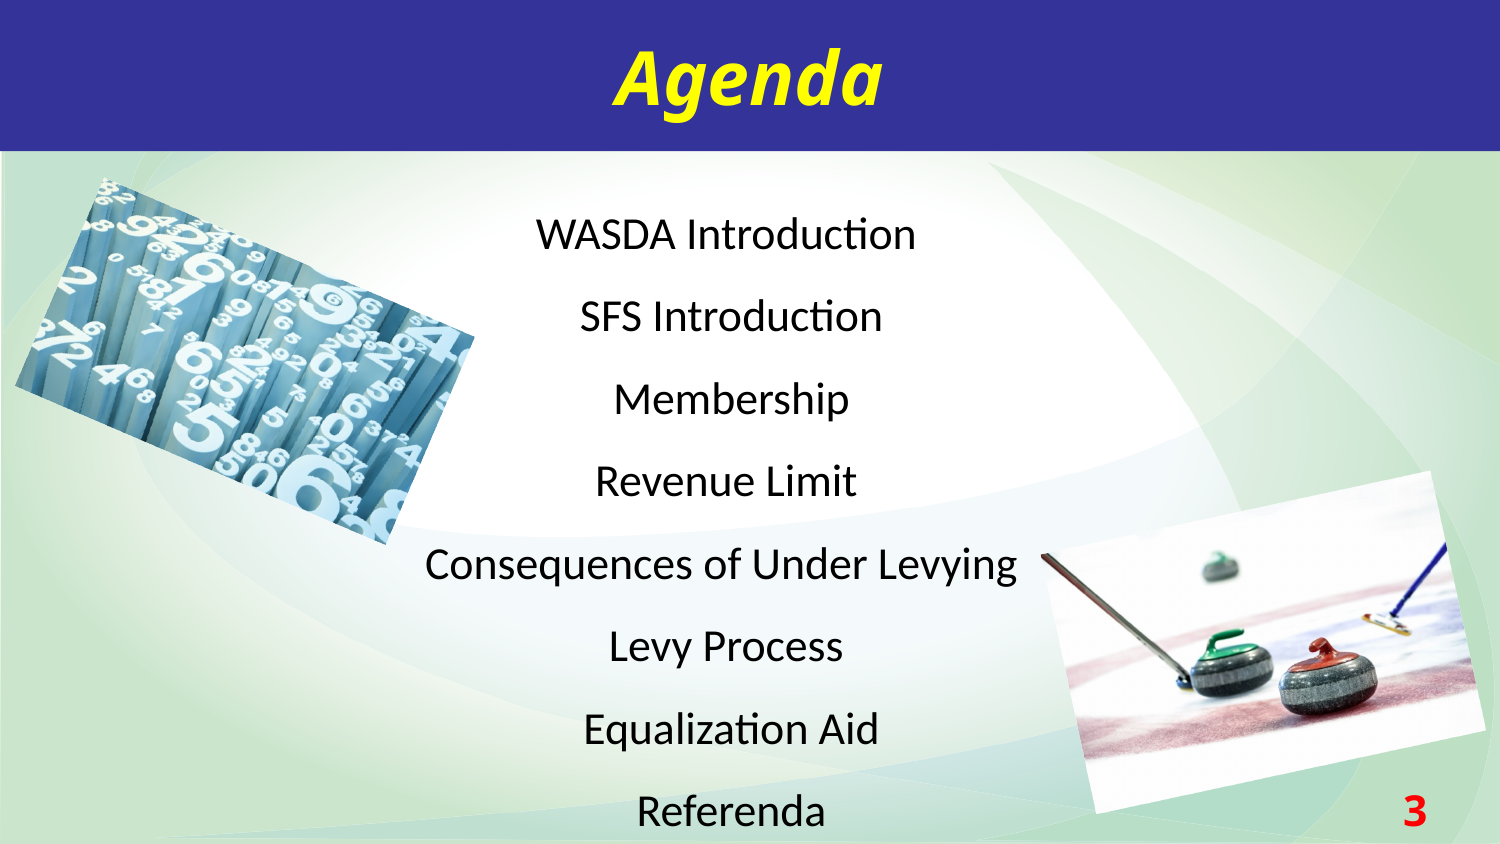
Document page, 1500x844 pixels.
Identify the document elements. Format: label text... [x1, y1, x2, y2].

picture [1041, 471, 1485, 813]
picture [15, 178, 474, 544]
list Agenda [0, 0, 1500, 152]
text_box WASDA Introduction SFS Introduction Membership Revenue Limit Consequences of Under Levying Levy Process Equalization Aid Referenda [391, 168, 1072, 844]
